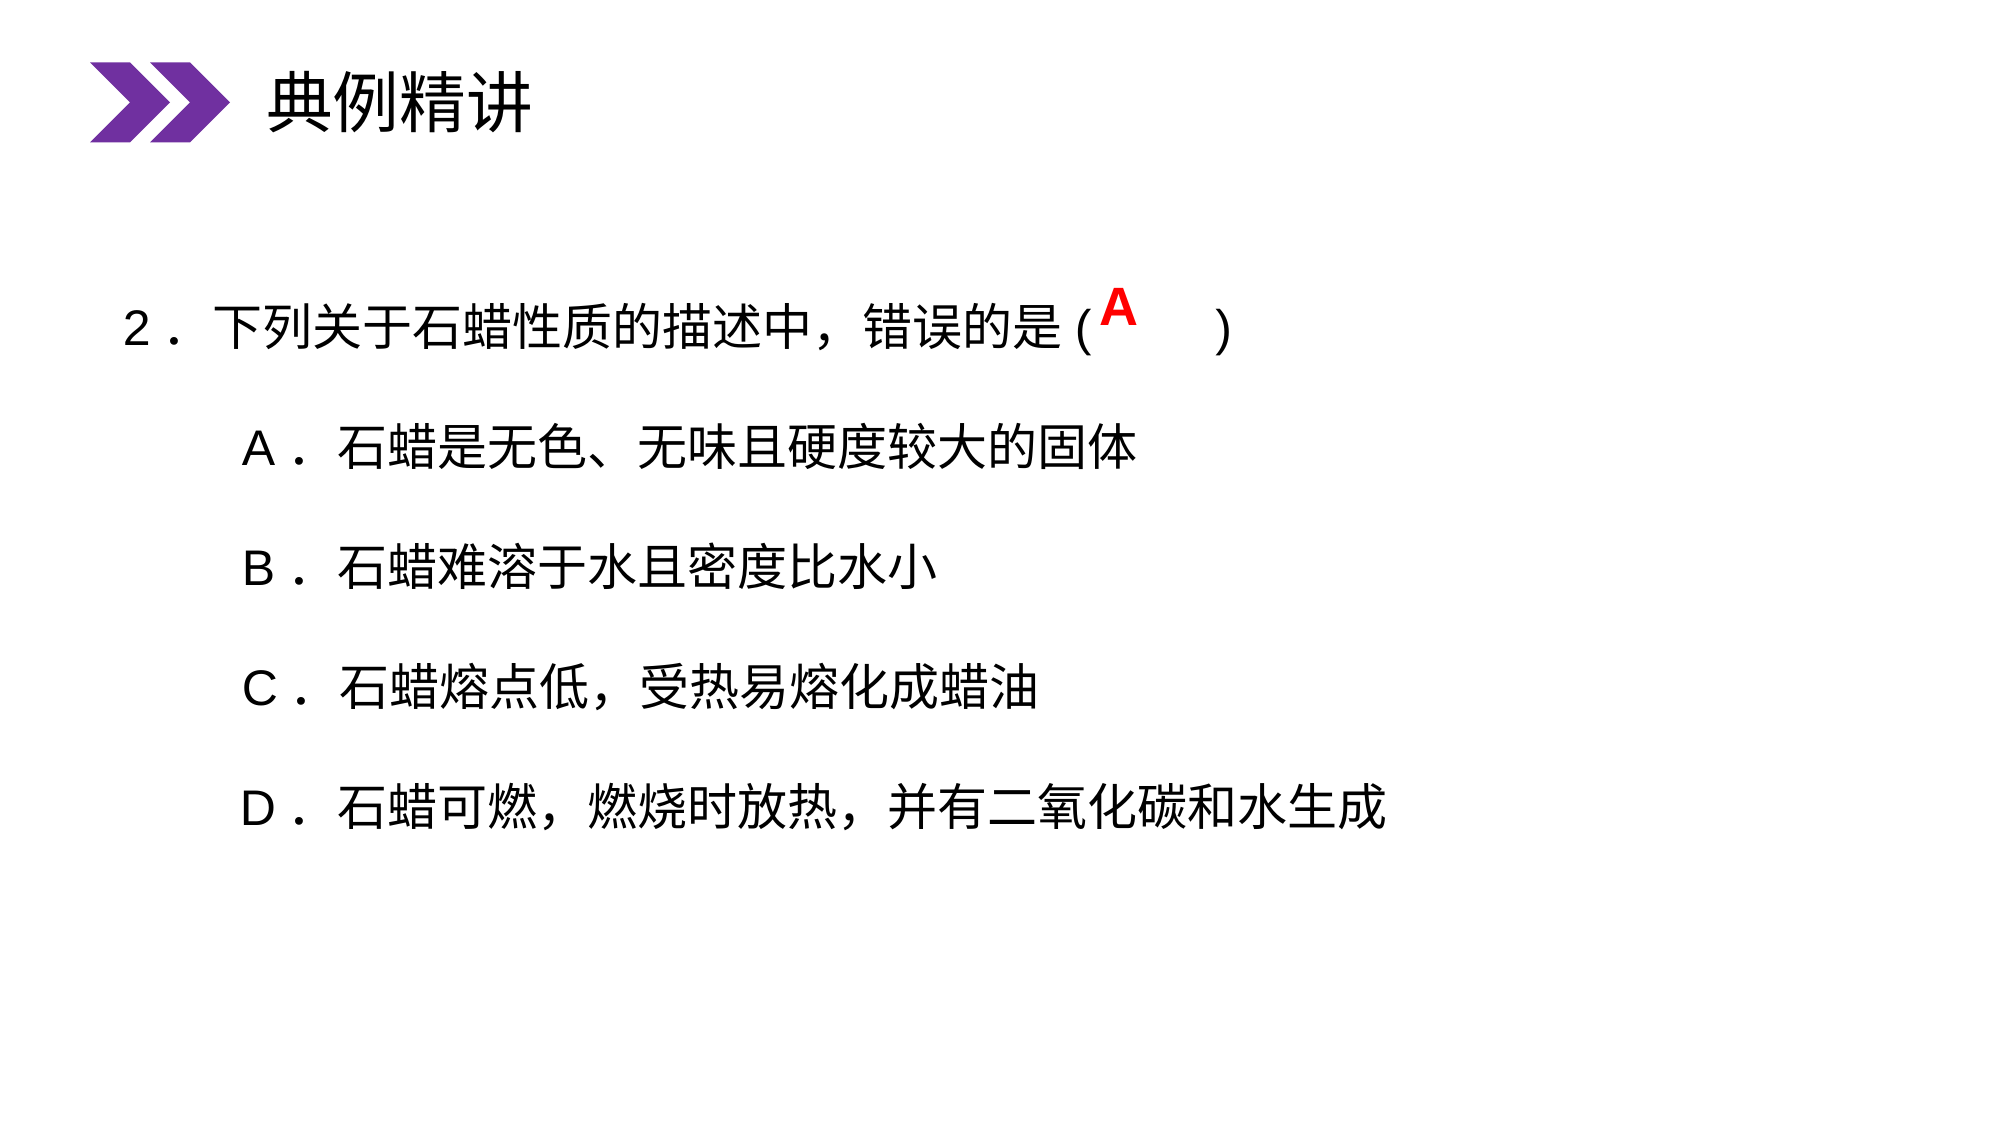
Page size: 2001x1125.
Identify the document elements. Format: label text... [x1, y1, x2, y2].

text_box A [1084, 264, 1154, 344]
text_box 2．下列关于石蜡性质的描述中，错误的是( ) A．石蜡是无色、无味且硬度较大的固体 B．石蜡难溶于水且密度比水小 C．石蜡熔点低，受热易熔化成蜡油 D．石蜡可燃，燃烧时放热，并有二氧化碳和水生成 [108, 228, 1639, 843]
text_box 典例精讲 [251, 62, 1671, 146]
